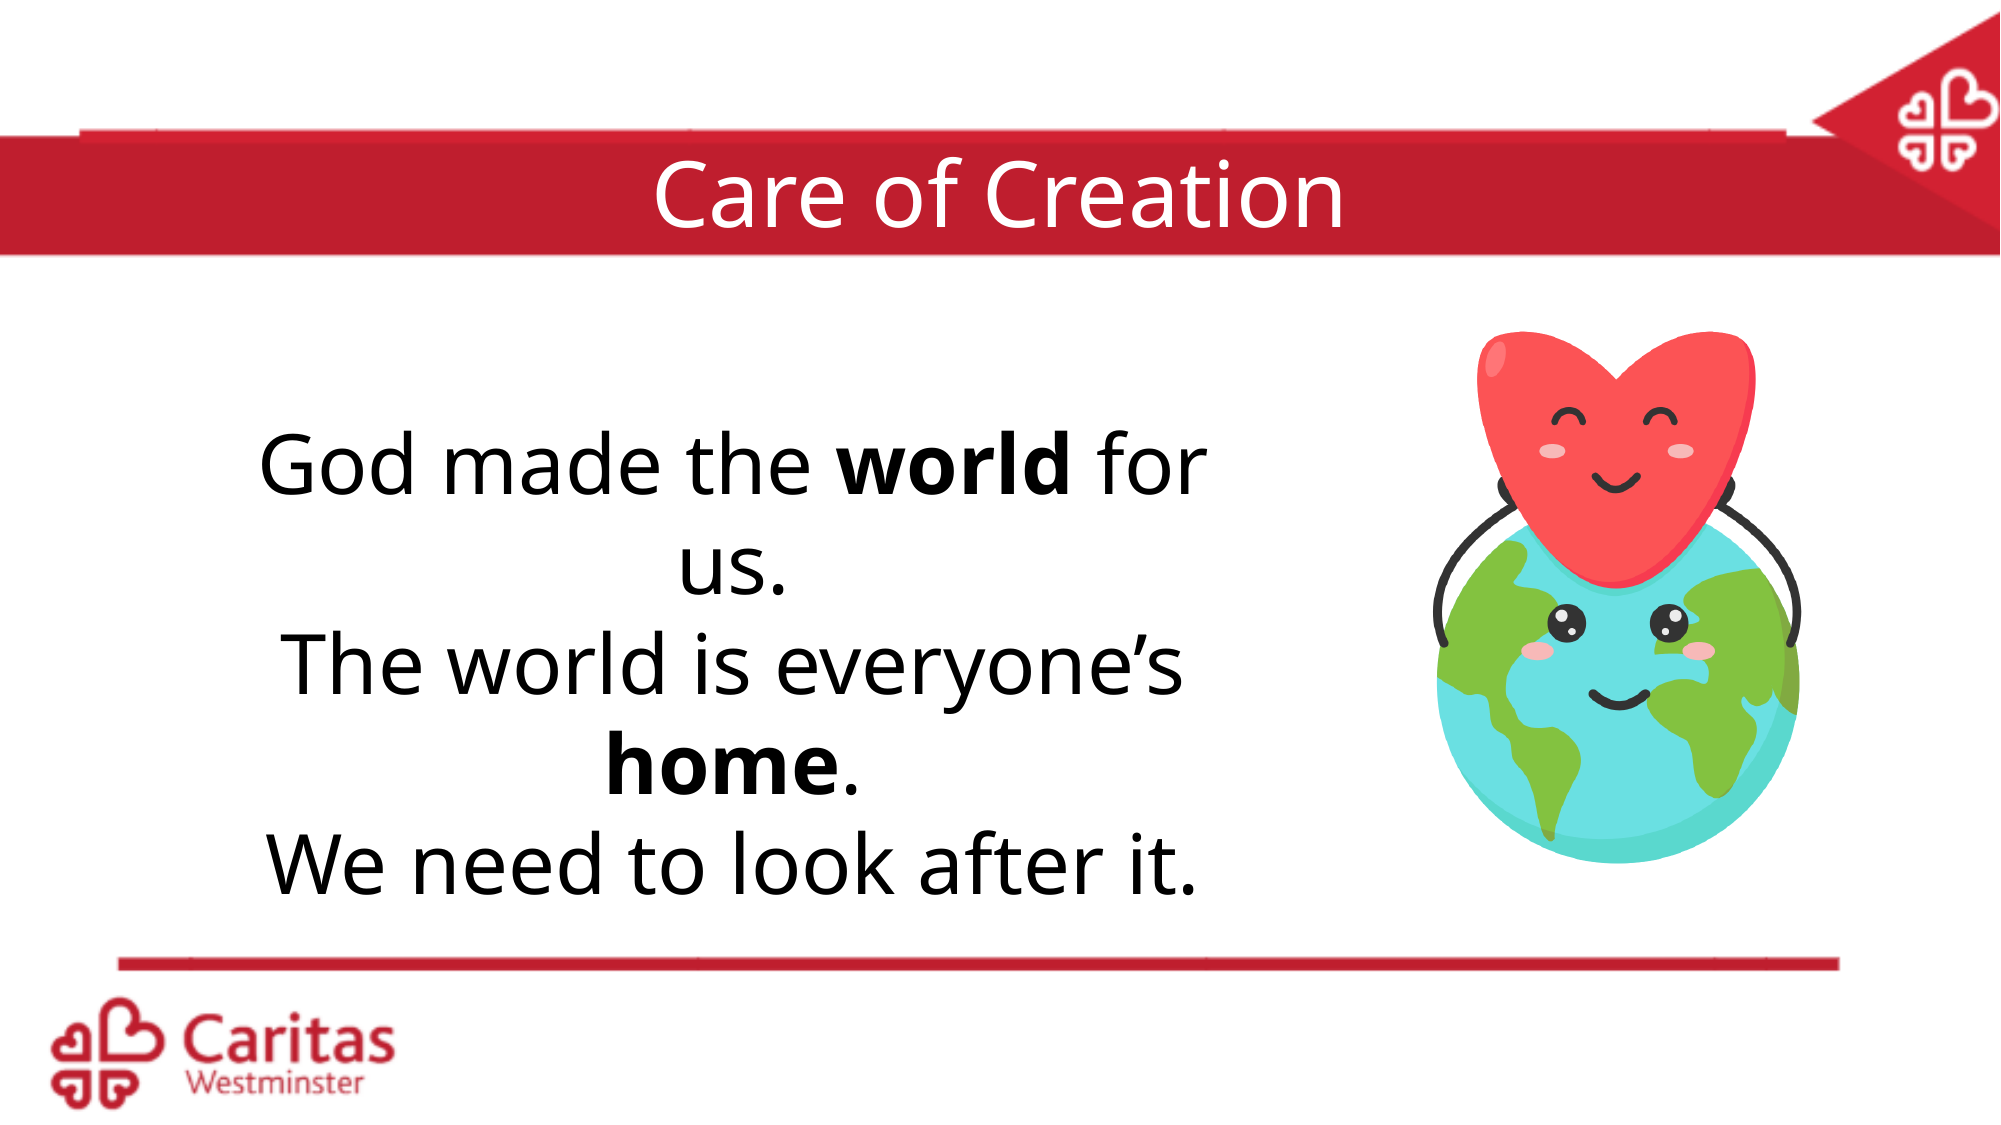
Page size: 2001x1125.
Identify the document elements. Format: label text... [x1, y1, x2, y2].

picture [29, 935, 1924, 1121]
picture [0, 0, 2000, 883]
text_box God made the world for us. The world is everyone’s home. We need to look after it. [177, 403, 1290, 919]
